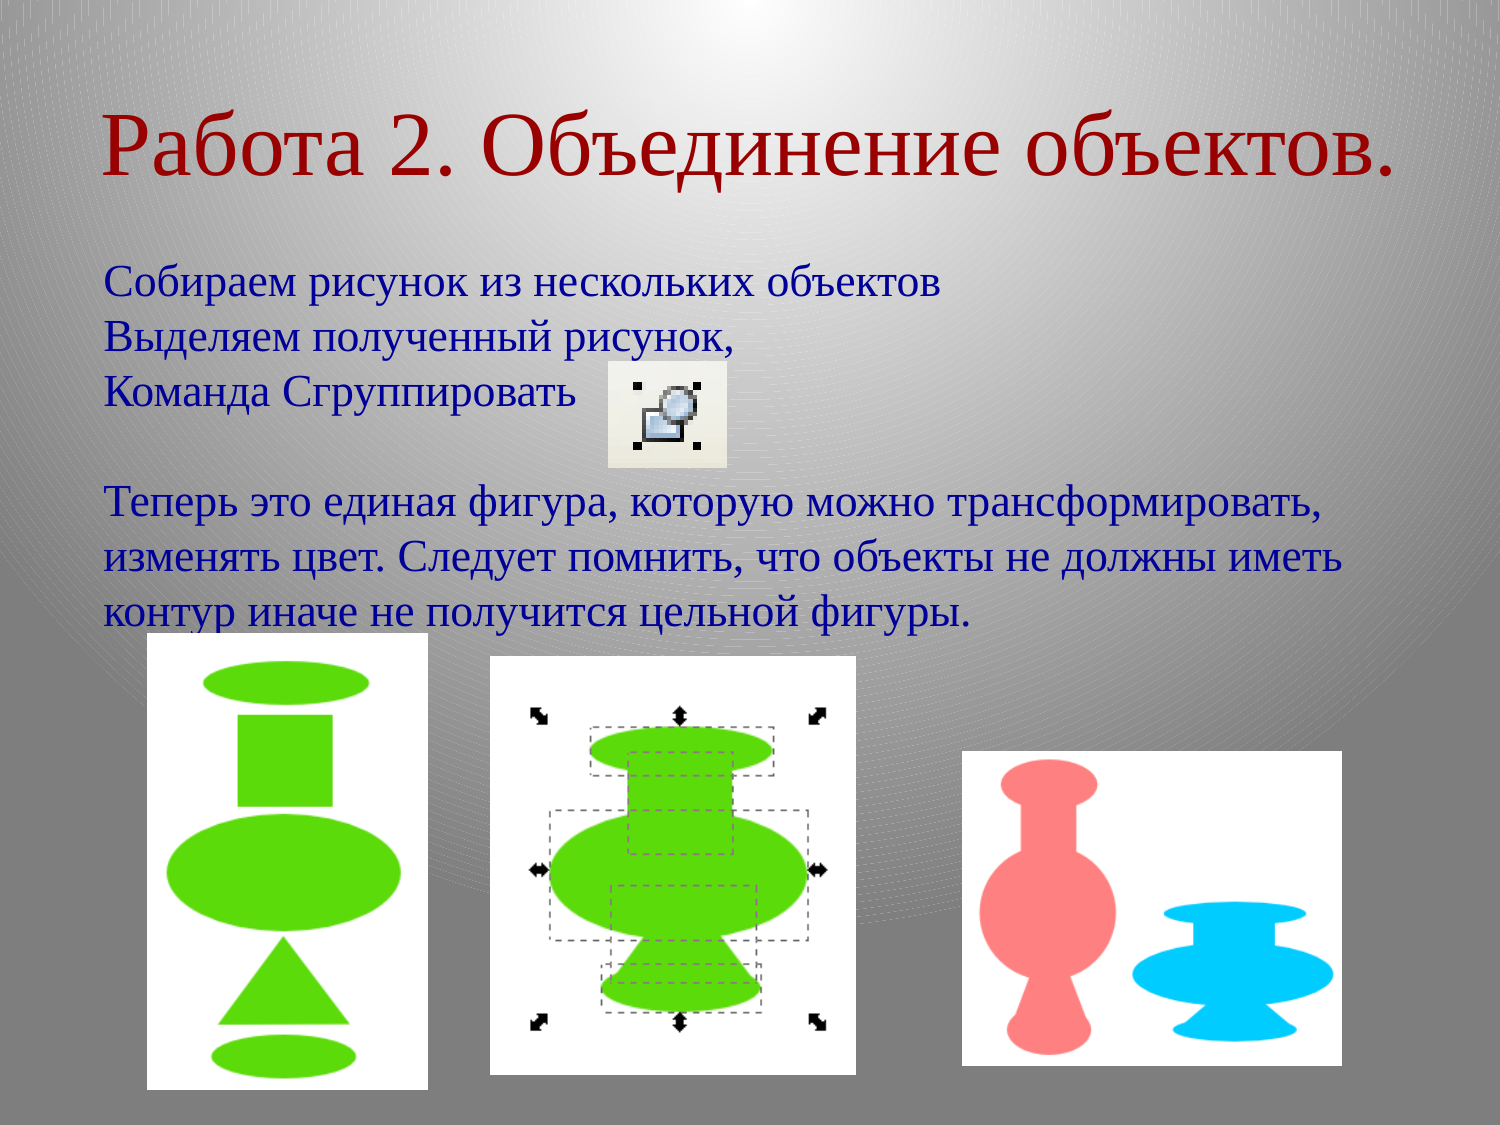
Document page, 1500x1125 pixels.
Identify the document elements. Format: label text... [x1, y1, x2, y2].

picture [147, 632, 428, 1090]
picture [608, 361, 727, 468]
title Работа 2. Объединение объектов. [74, 44, 1426, 233]
picture [962, 751, 1342, 1067]
picture [489, 656, 856, 1075]
text_box Собираем рисунок из нескольких объектов Выделяем полученный рисунок, Команда Сгруппировать Теперь это единая фигура, которую можно трансформировать, изменять цвет. Следует помнить, что объекты не должны иметь контур иначе не получится цельной фигуры. [88, 243, 1436, 644]
